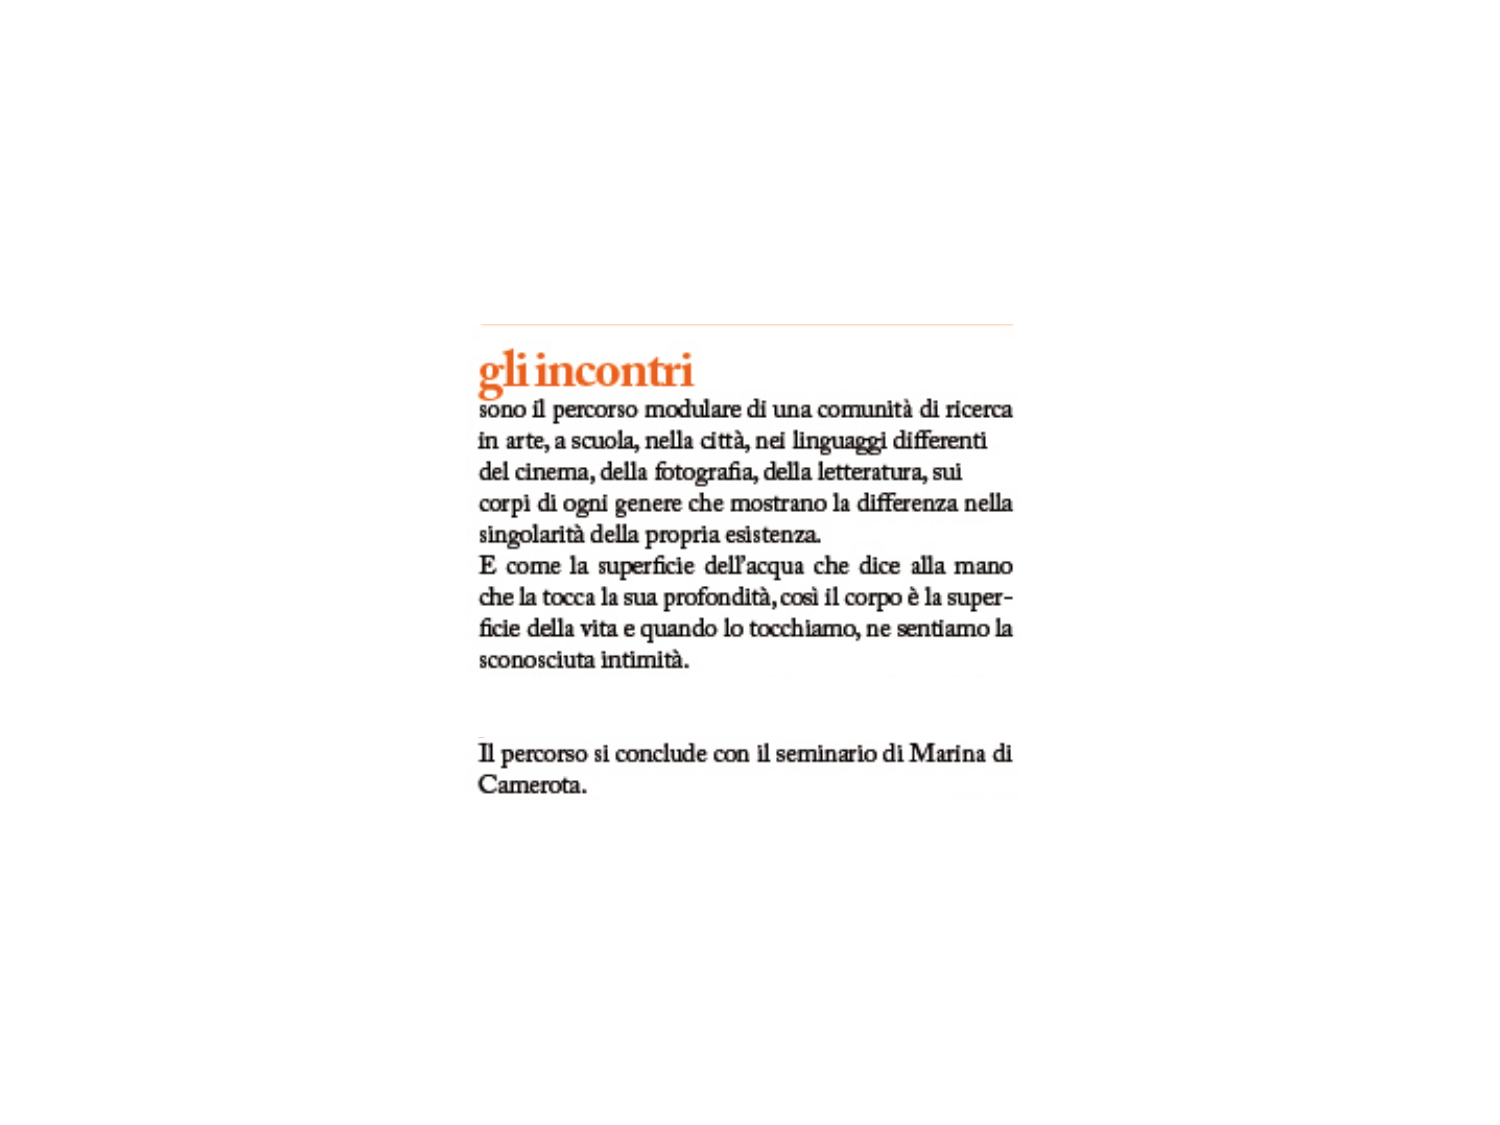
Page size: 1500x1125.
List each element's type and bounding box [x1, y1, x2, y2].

picture [466, 324, 1034, 801]
